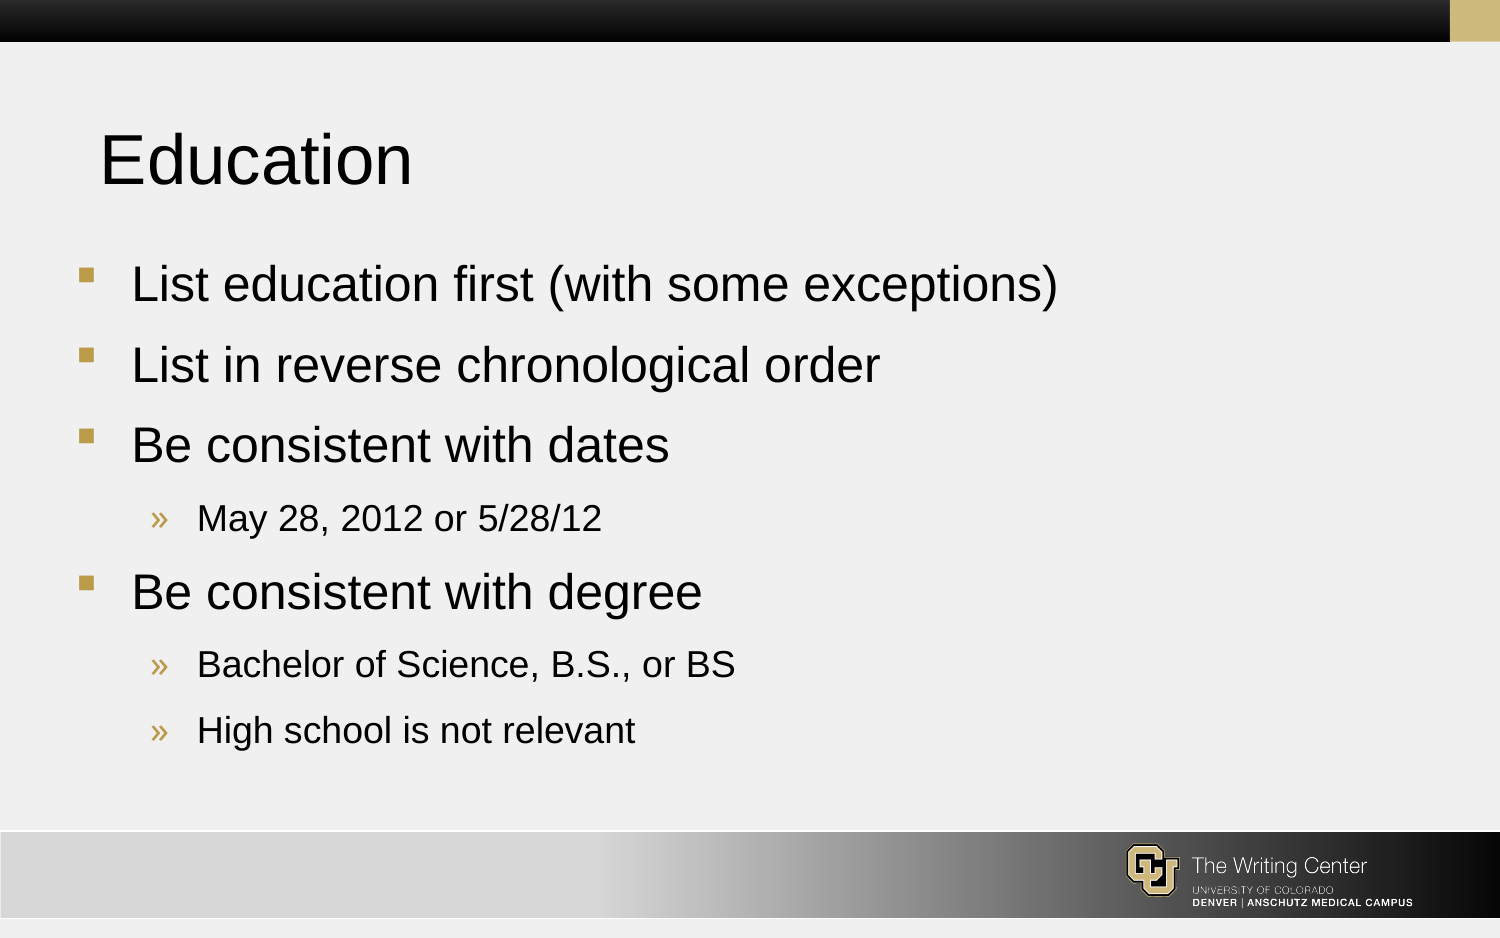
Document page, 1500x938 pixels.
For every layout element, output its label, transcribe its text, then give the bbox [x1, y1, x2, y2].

title Education [99, 106, 1413, 200]
list List education first (with some exceptions) List in reverse chronological order Be consistent with dates May 28, 2012 or 5/28/12 Be consistent with degree Bachelor of Science, B.S., or BS High school is not relevant [75, 243, 1425, 730]
picture [1125, 843, 1413, 909]
